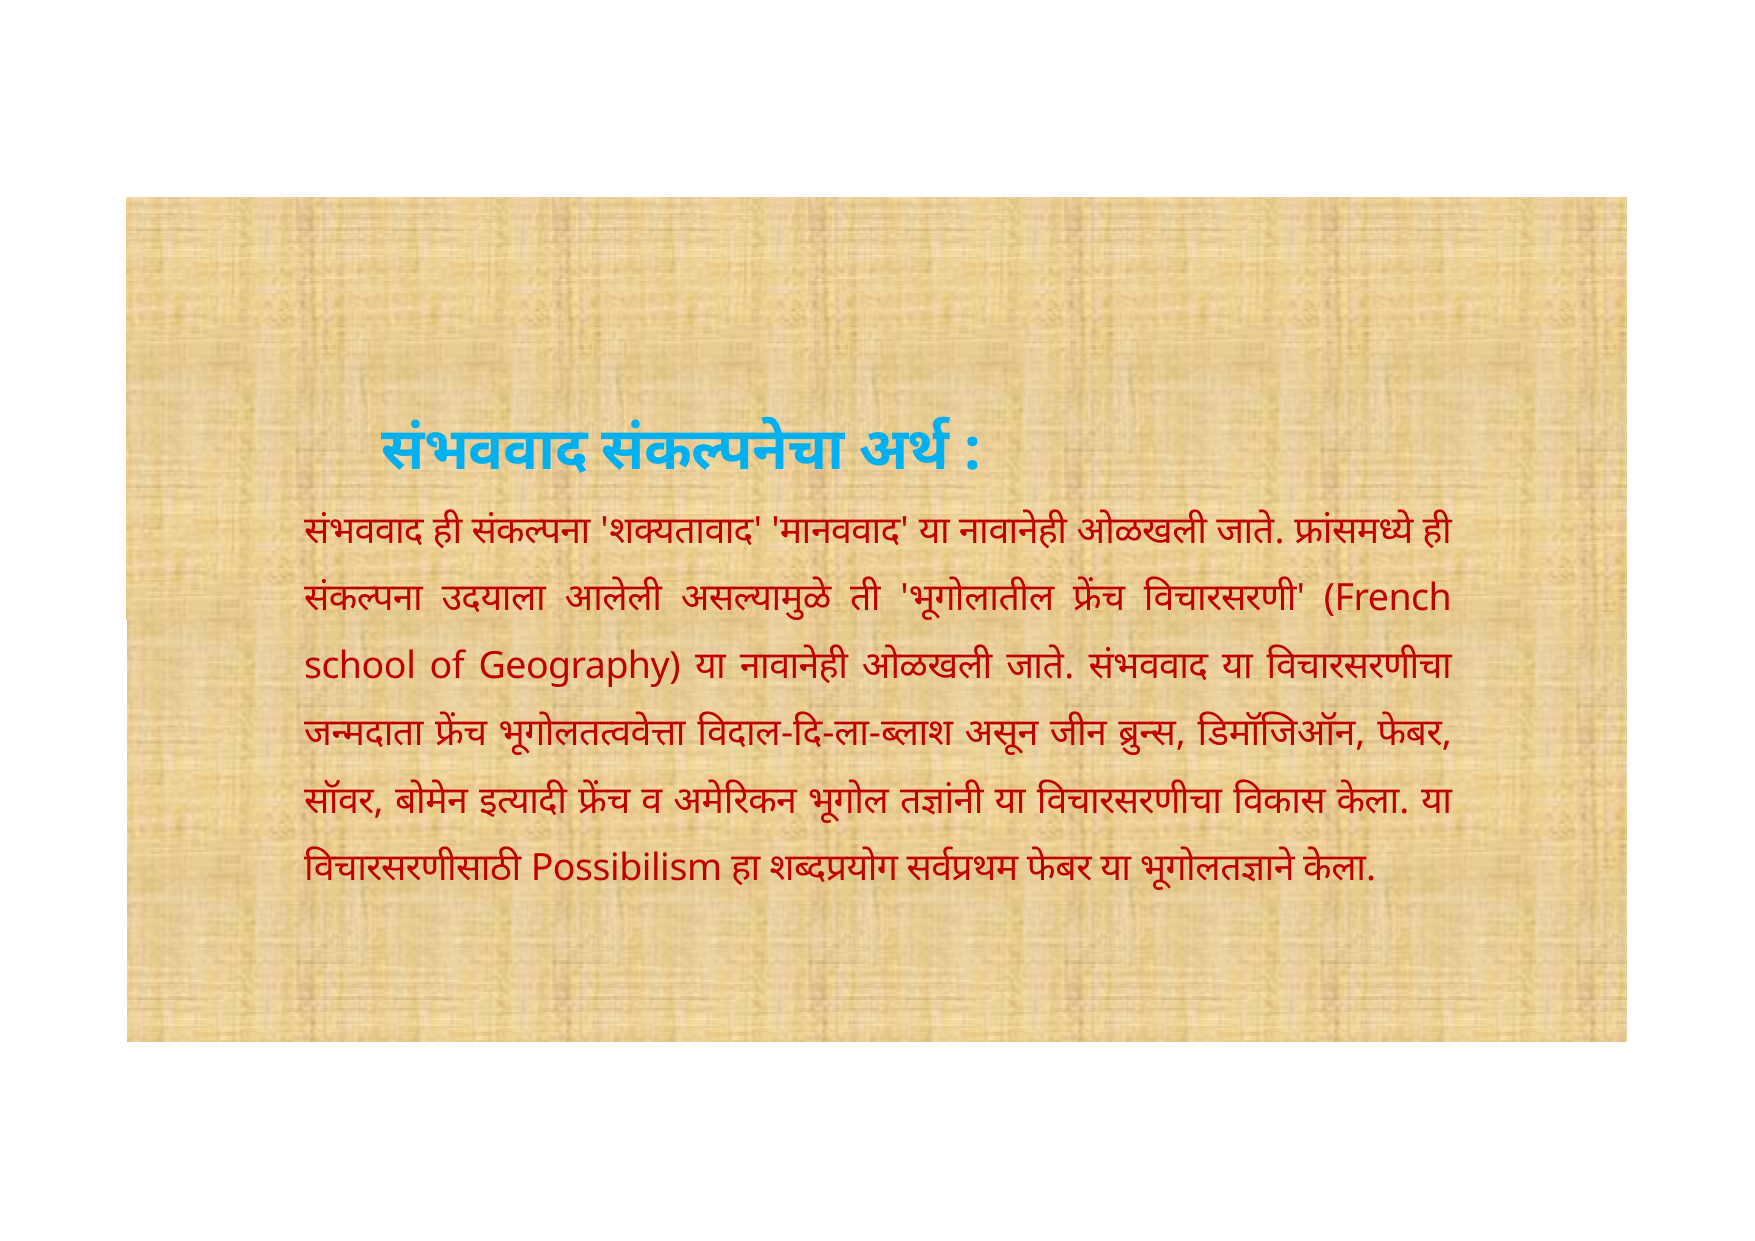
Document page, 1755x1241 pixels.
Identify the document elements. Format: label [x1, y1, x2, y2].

text_box [126, 197, 1627, 1043]
